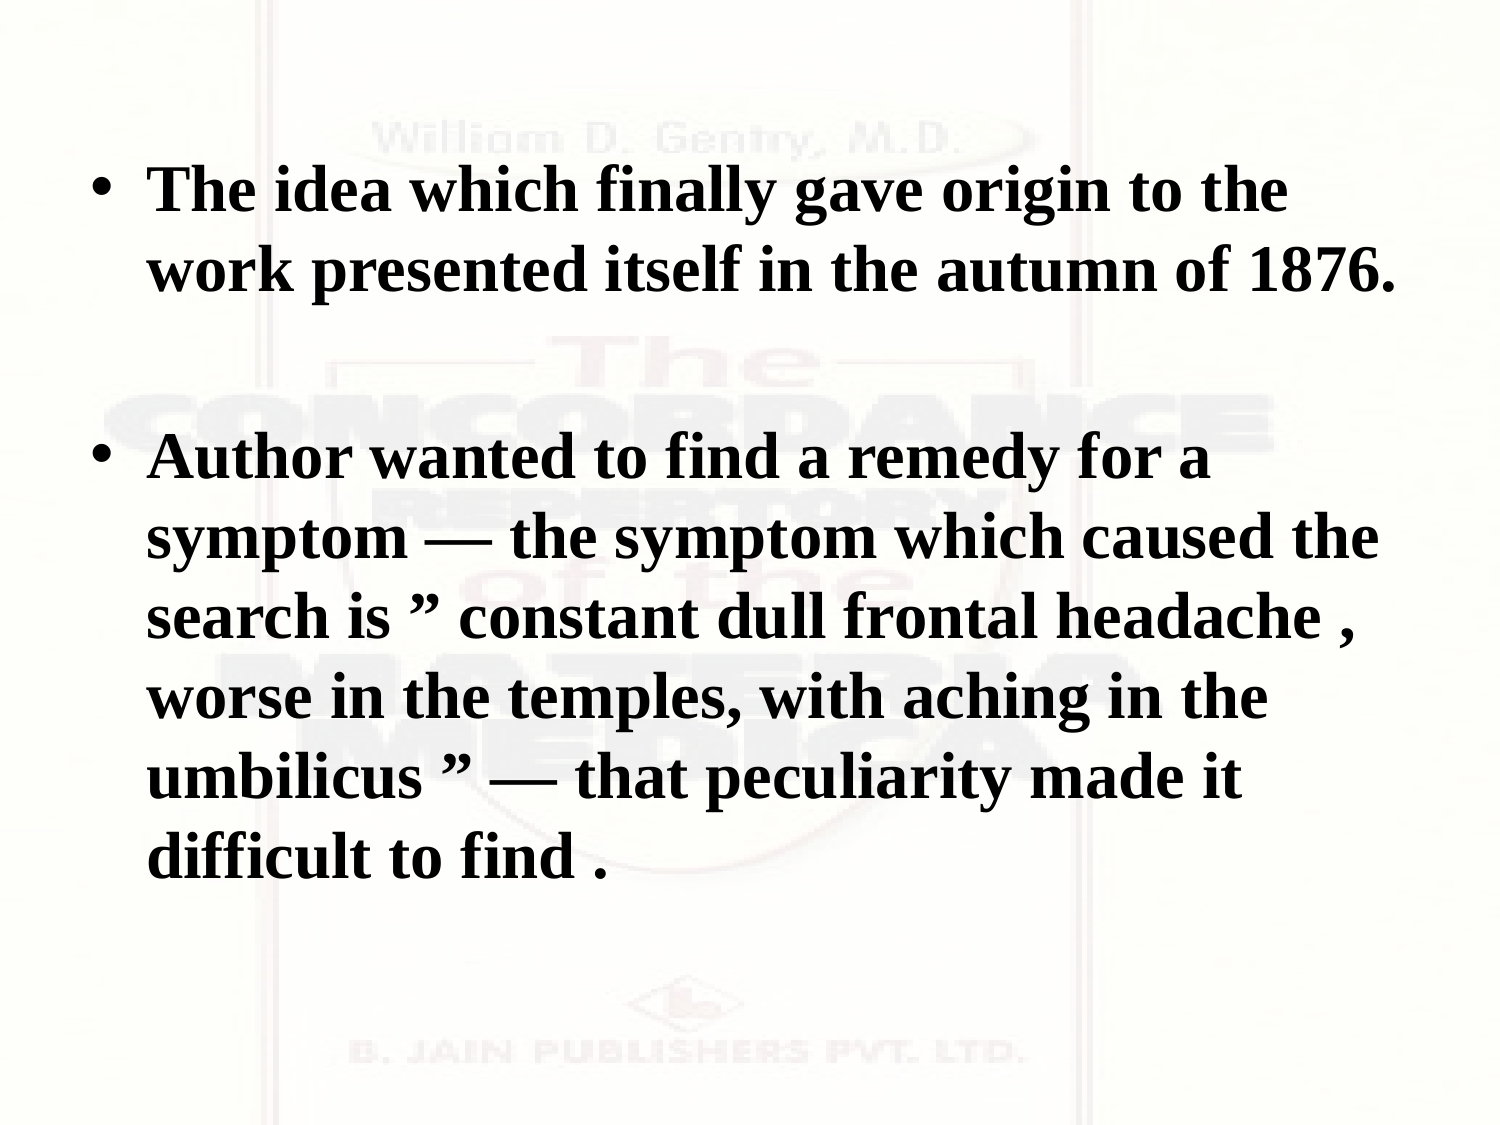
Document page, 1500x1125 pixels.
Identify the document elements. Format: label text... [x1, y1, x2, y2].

list The idea which finally gave origin to the work presented itself in the autumn of 1876. Author wanted to find a remedy for a symptom — the symptom which caused the search is ” constant dull frontal headache , worse in the temples, with aching in the umbilicus ” — that peculiarity made it difficult to find . [75, 137, 1425, 1005]
